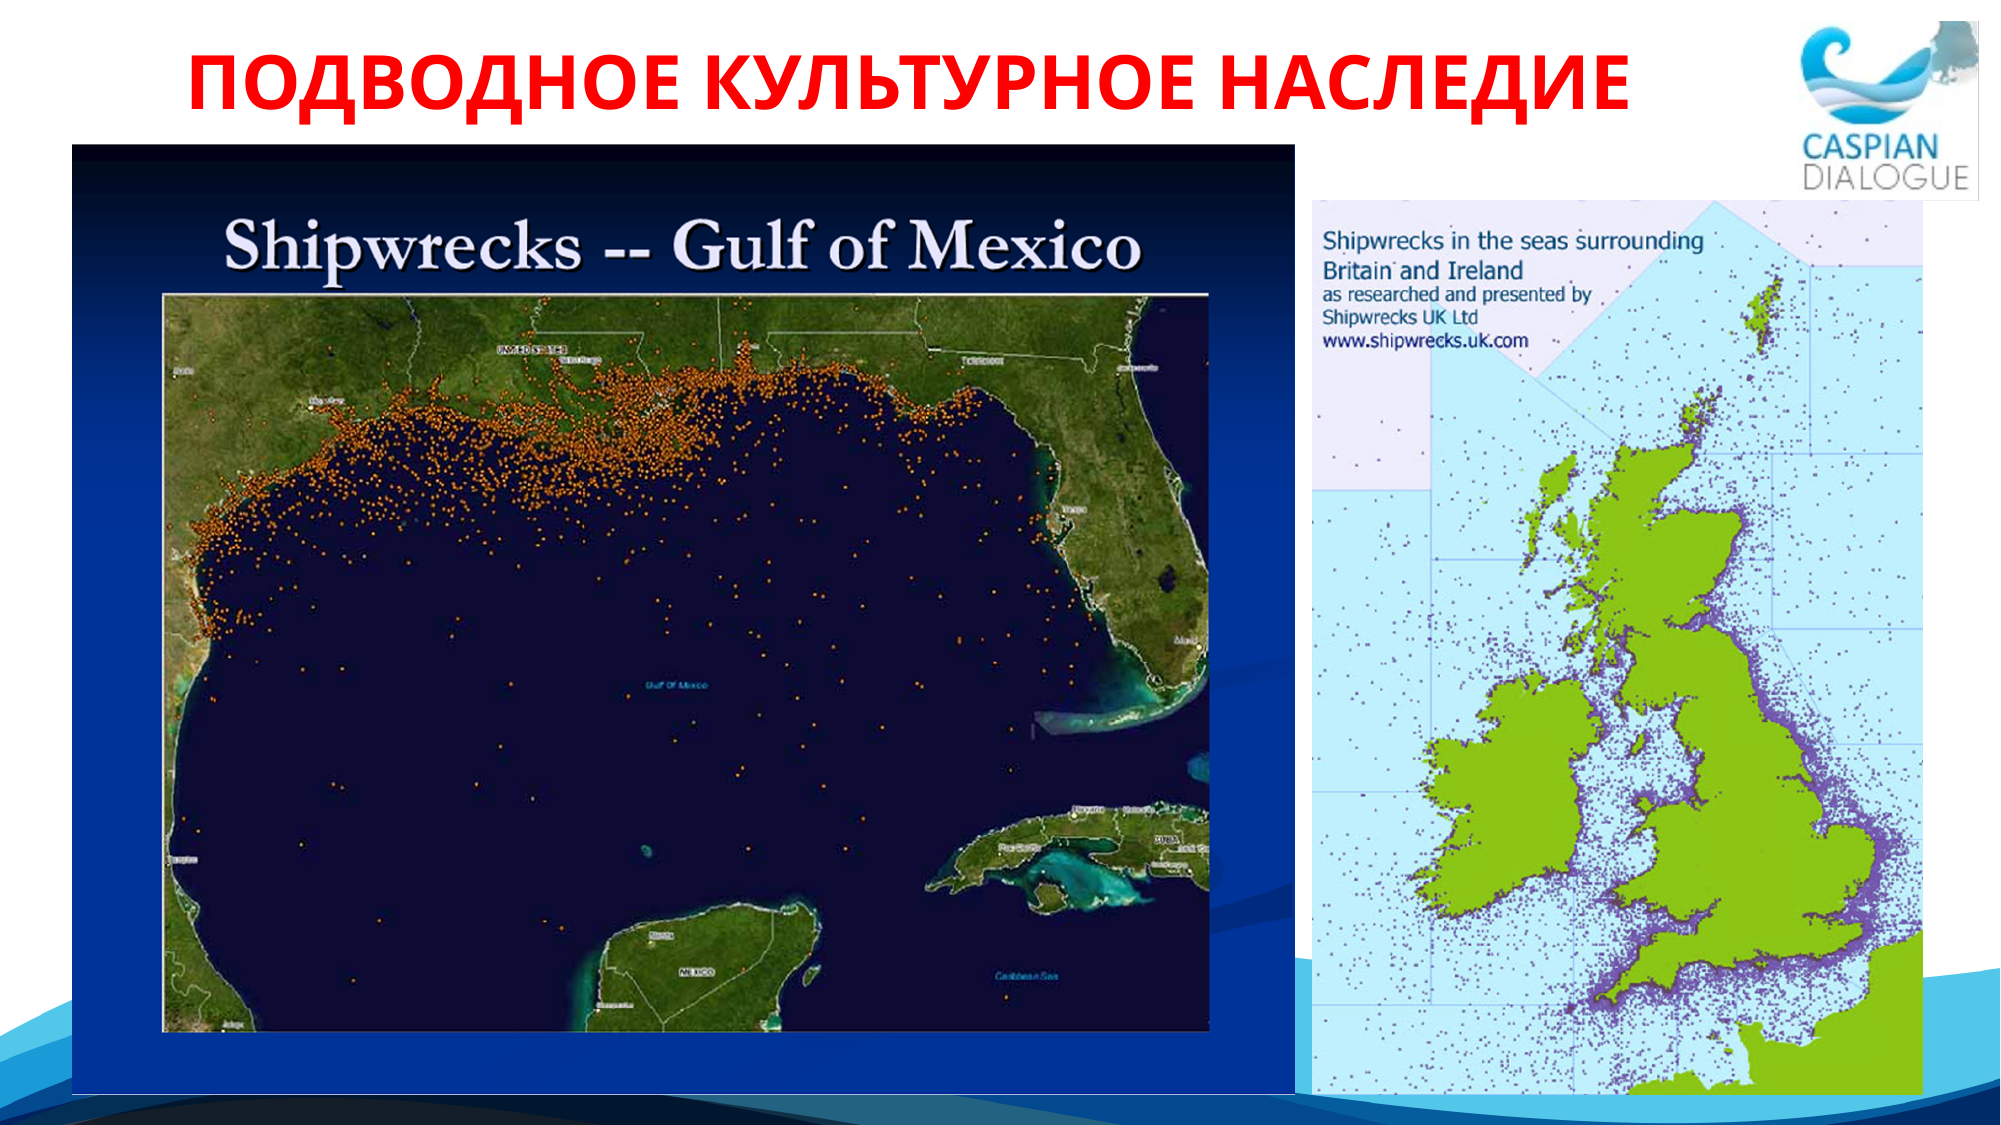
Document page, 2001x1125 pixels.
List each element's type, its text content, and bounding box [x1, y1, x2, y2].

picture [0, 0, 2001, 1125]
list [72, 143, 1295, 1095]
title ПОДВОДНОЕ КУЛЬТУРНОЕ НАСЛЕДИЕ [24, 26, 1796, 144]
